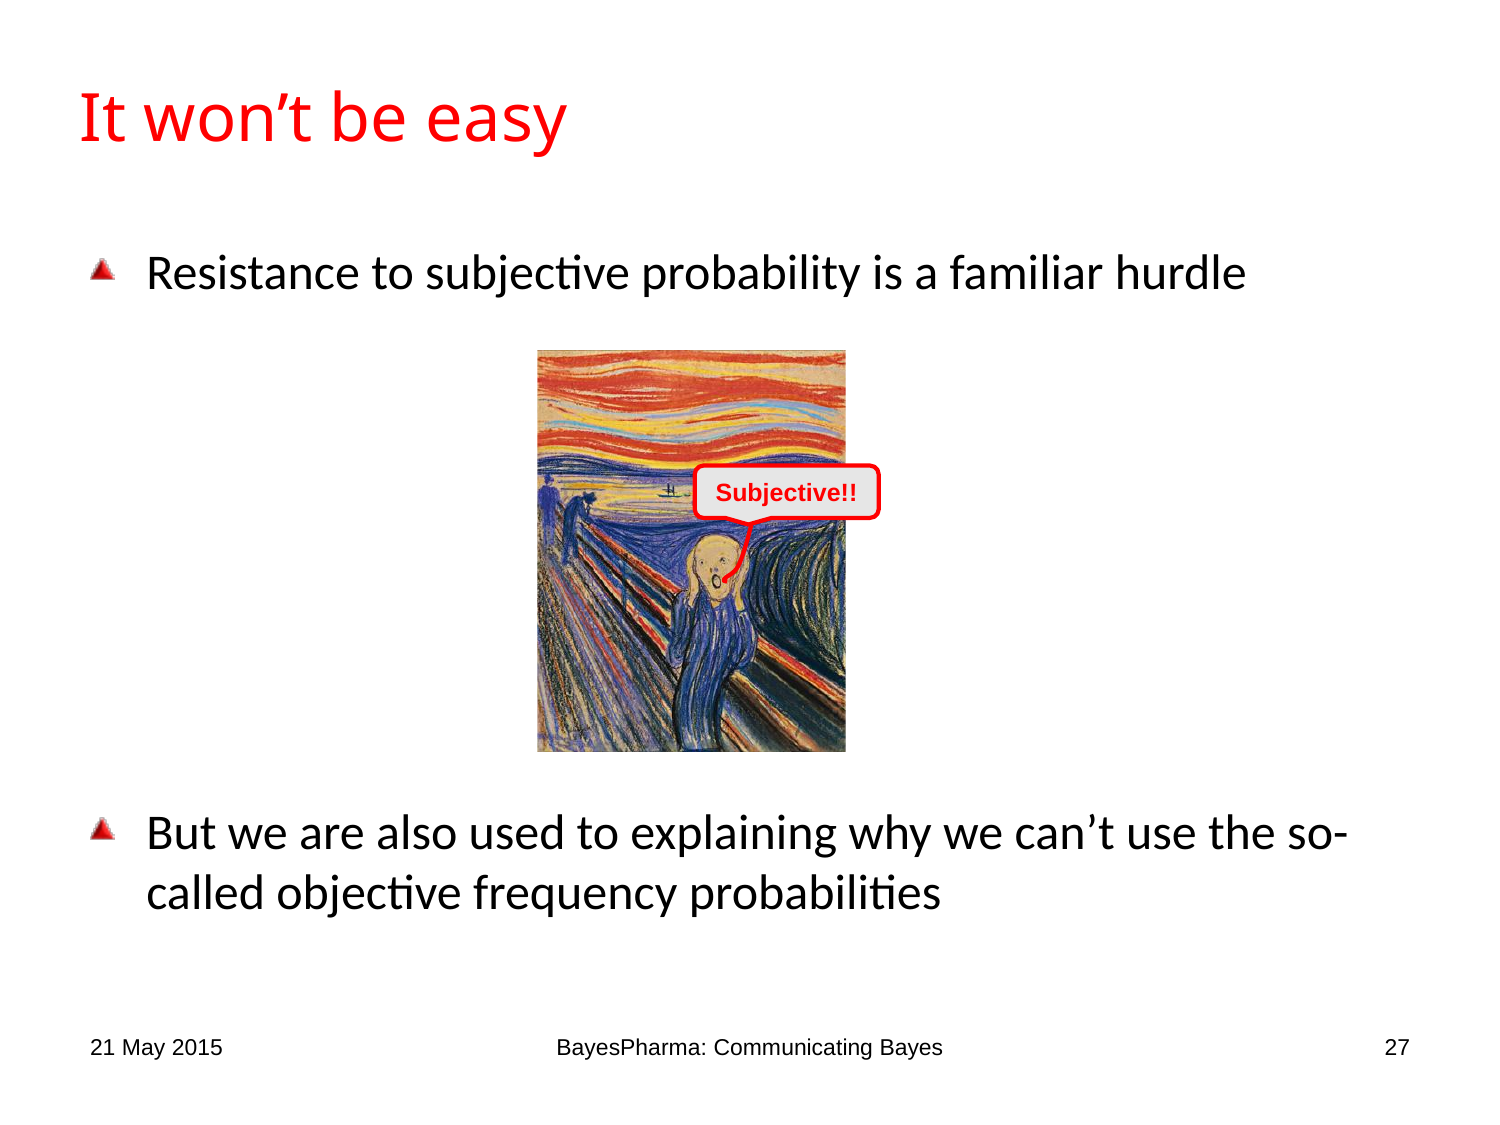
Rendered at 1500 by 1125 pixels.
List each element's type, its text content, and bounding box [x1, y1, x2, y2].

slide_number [74, 1024, 426, 1103]
list Resistance to subjective probability is a familiar hurdle But we are also used to explaining why we can’t use the so-called objective frequency probabilities [74, 231, 1426, 1006]
title It won’t be easy [64, 44, 1416, 185]
slide_number 27 [1074, 1024, 1426, 1103]
footer BayesPharma: Communicating Bayes [478, 1024, 1022, 1103]
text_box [537, 349, 880, 752]
picture [90, 257, 115, 282]
picture [90, 816, 115, 842]
